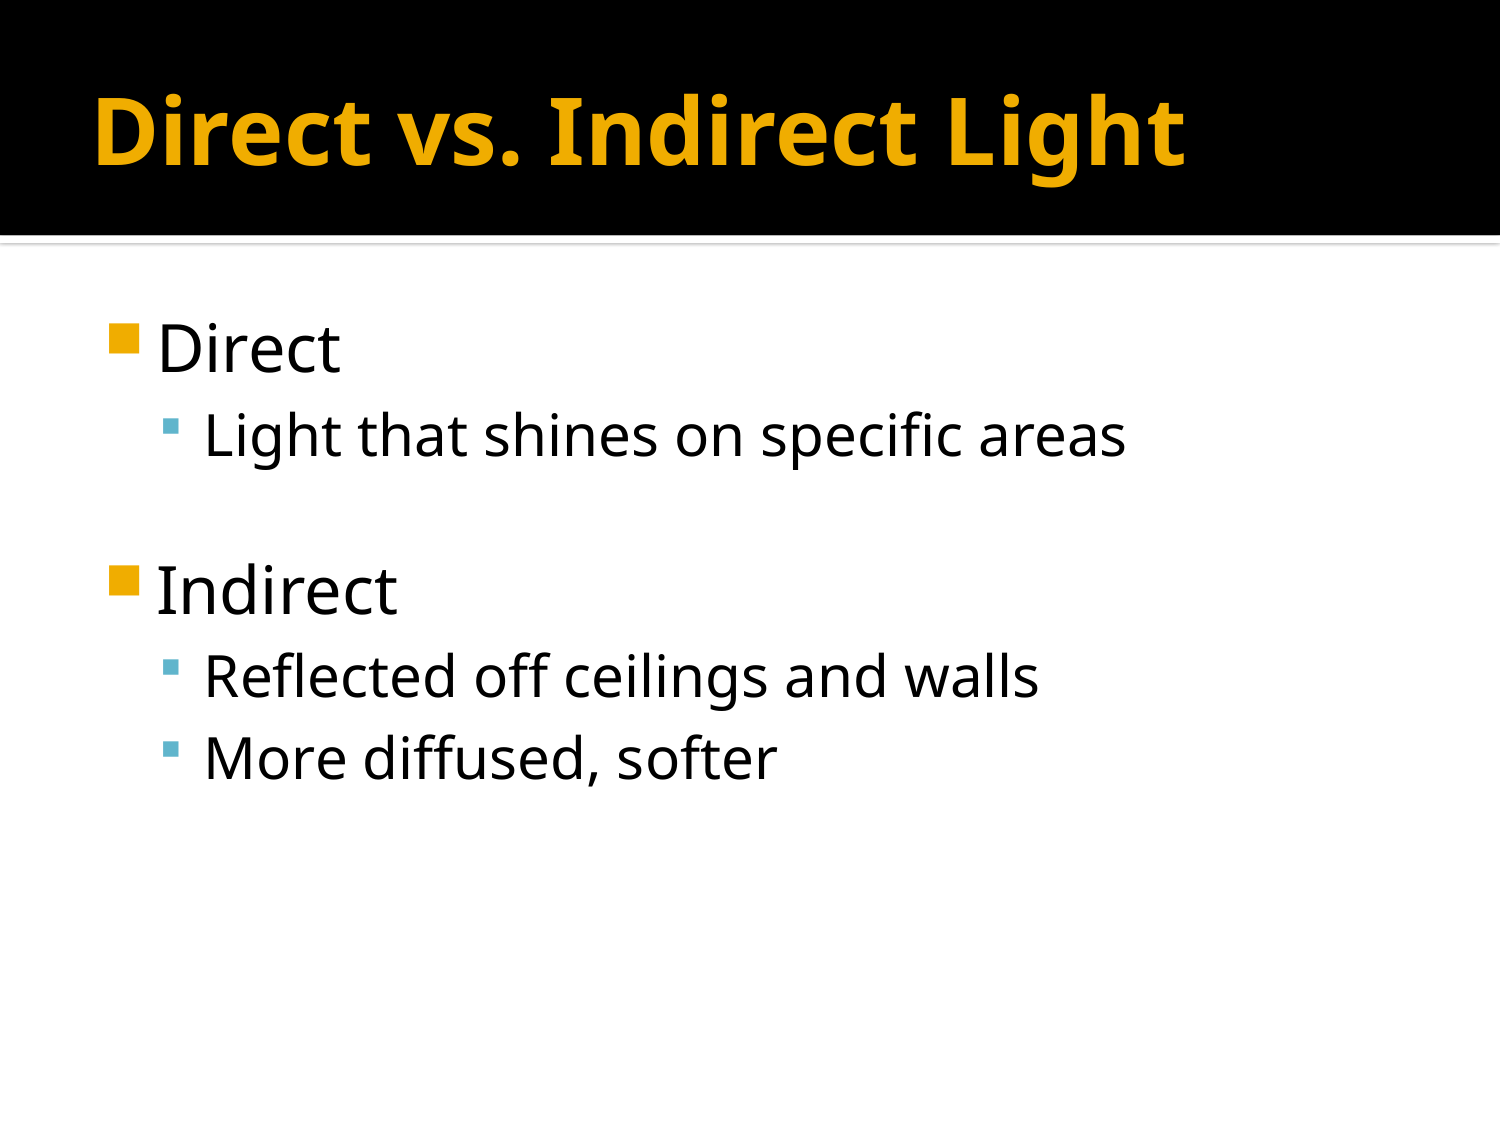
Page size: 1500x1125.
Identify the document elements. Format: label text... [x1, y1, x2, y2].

list Direct Light that shines on specific areas Indirect Reflected off ceilings and walls More diffused, softer [75, 291, 1425, 1050]
title Direct vs. Indirect Light [75, 25, 1425, 231]
